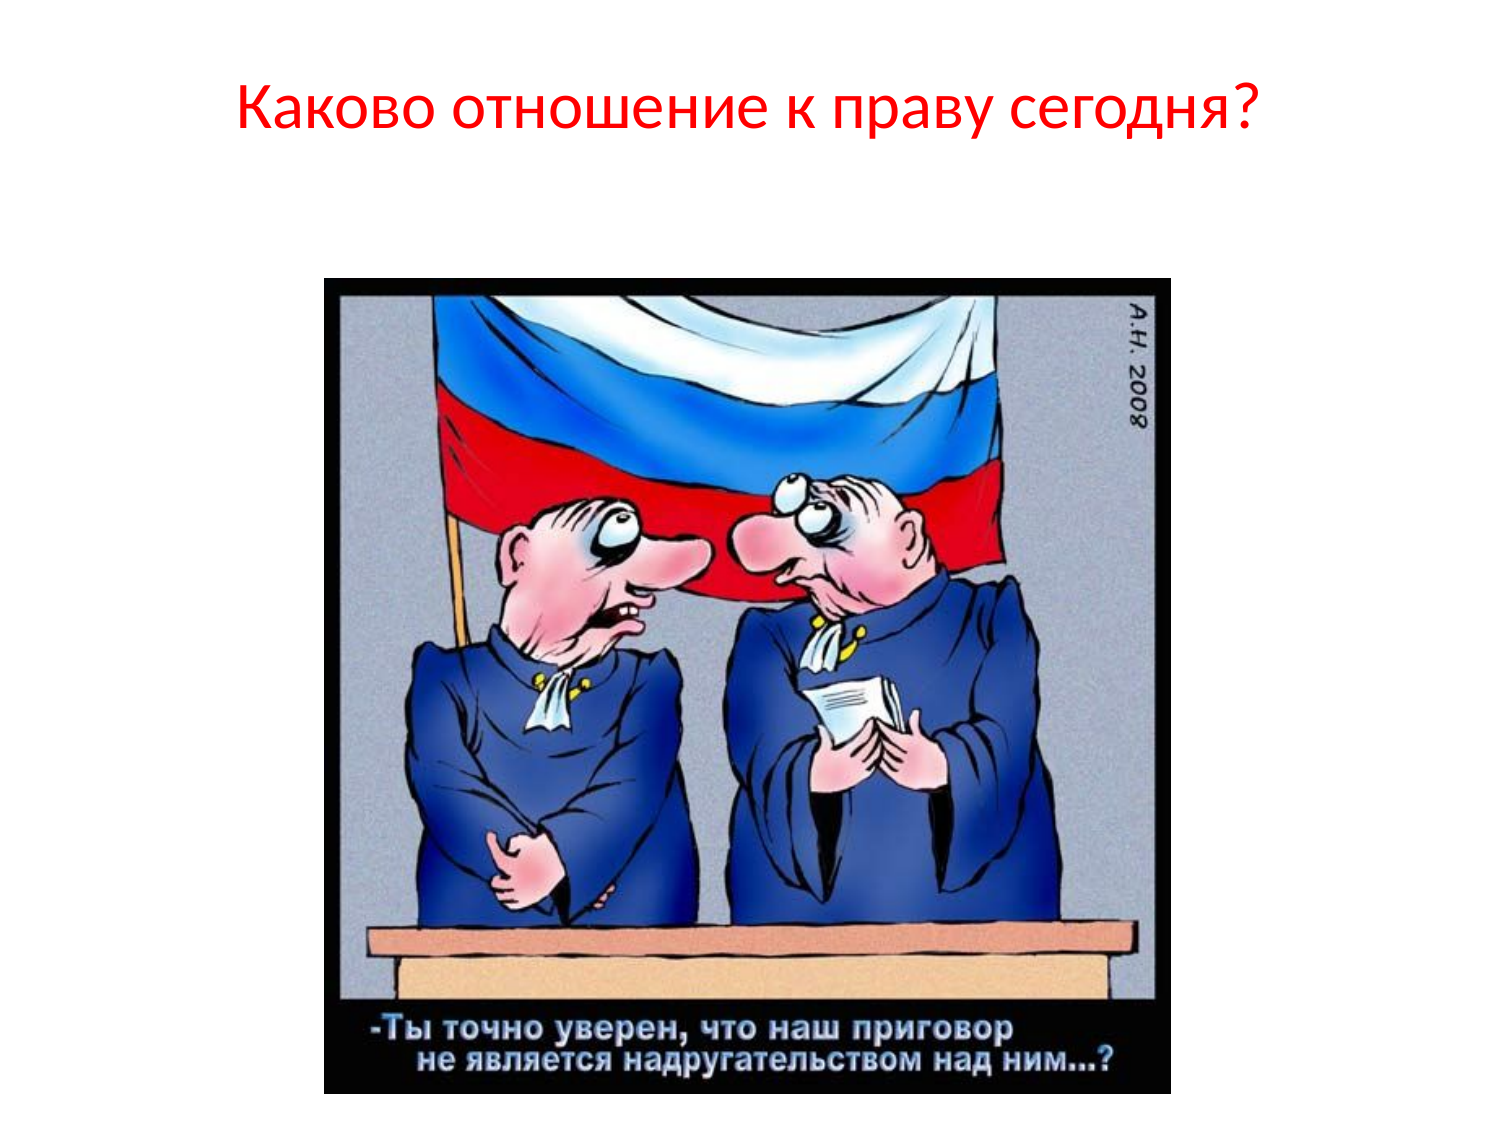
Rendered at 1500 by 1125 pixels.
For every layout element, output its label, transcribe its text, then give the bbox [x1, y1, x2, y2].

picture [324, 278, 1171, 1095]
list Каково отношение к праву сегодня? [75, 54, 1425, 362]
